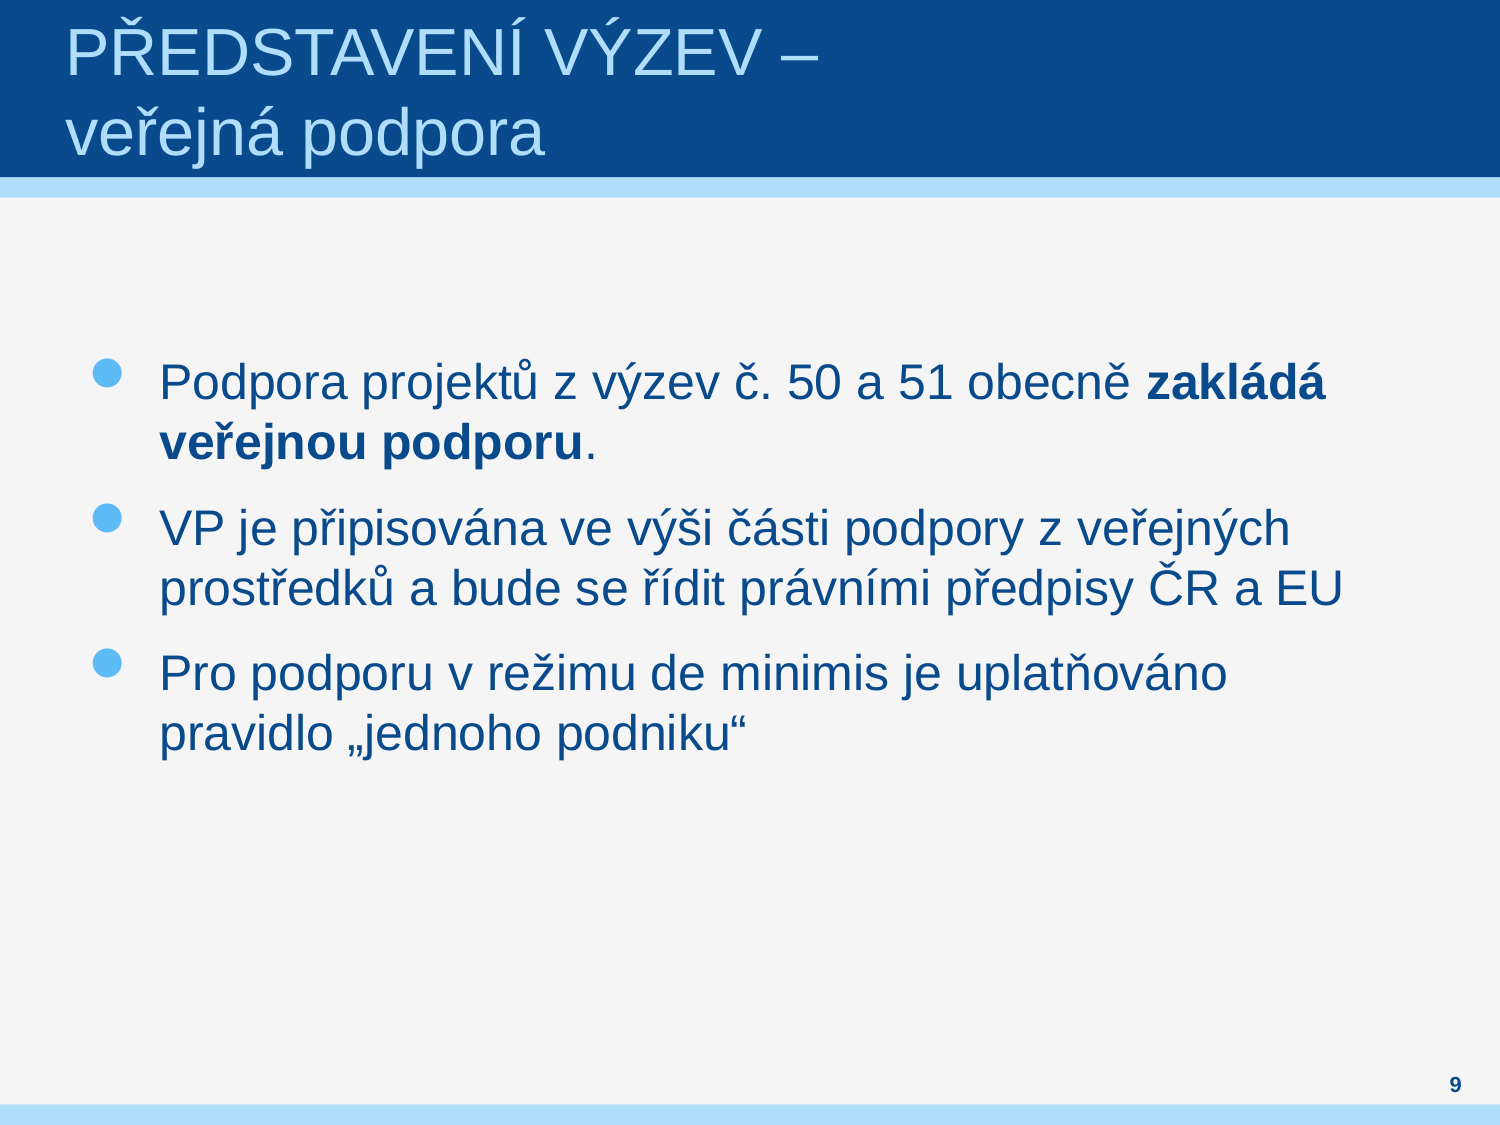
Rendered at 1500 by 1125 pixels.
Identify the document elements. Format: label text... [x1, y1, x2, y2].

title Představení výzev – veřejná podpora [59, 0, 1441, 178]
slide_number 9 [1417, 1068, 1495, 1099]
list Podpora projektů z výzev č. 50 a 51 obecně zakládá veřejnou podporu. VP je připisována ve výši části podpory z veřejných prostředků a bude se řídit právními předpisy ČR a EU Pro podporu v režimu de minimis je uplatňováno pravidlo „jednoho podniku“ [88, 349, 1412, 934]
